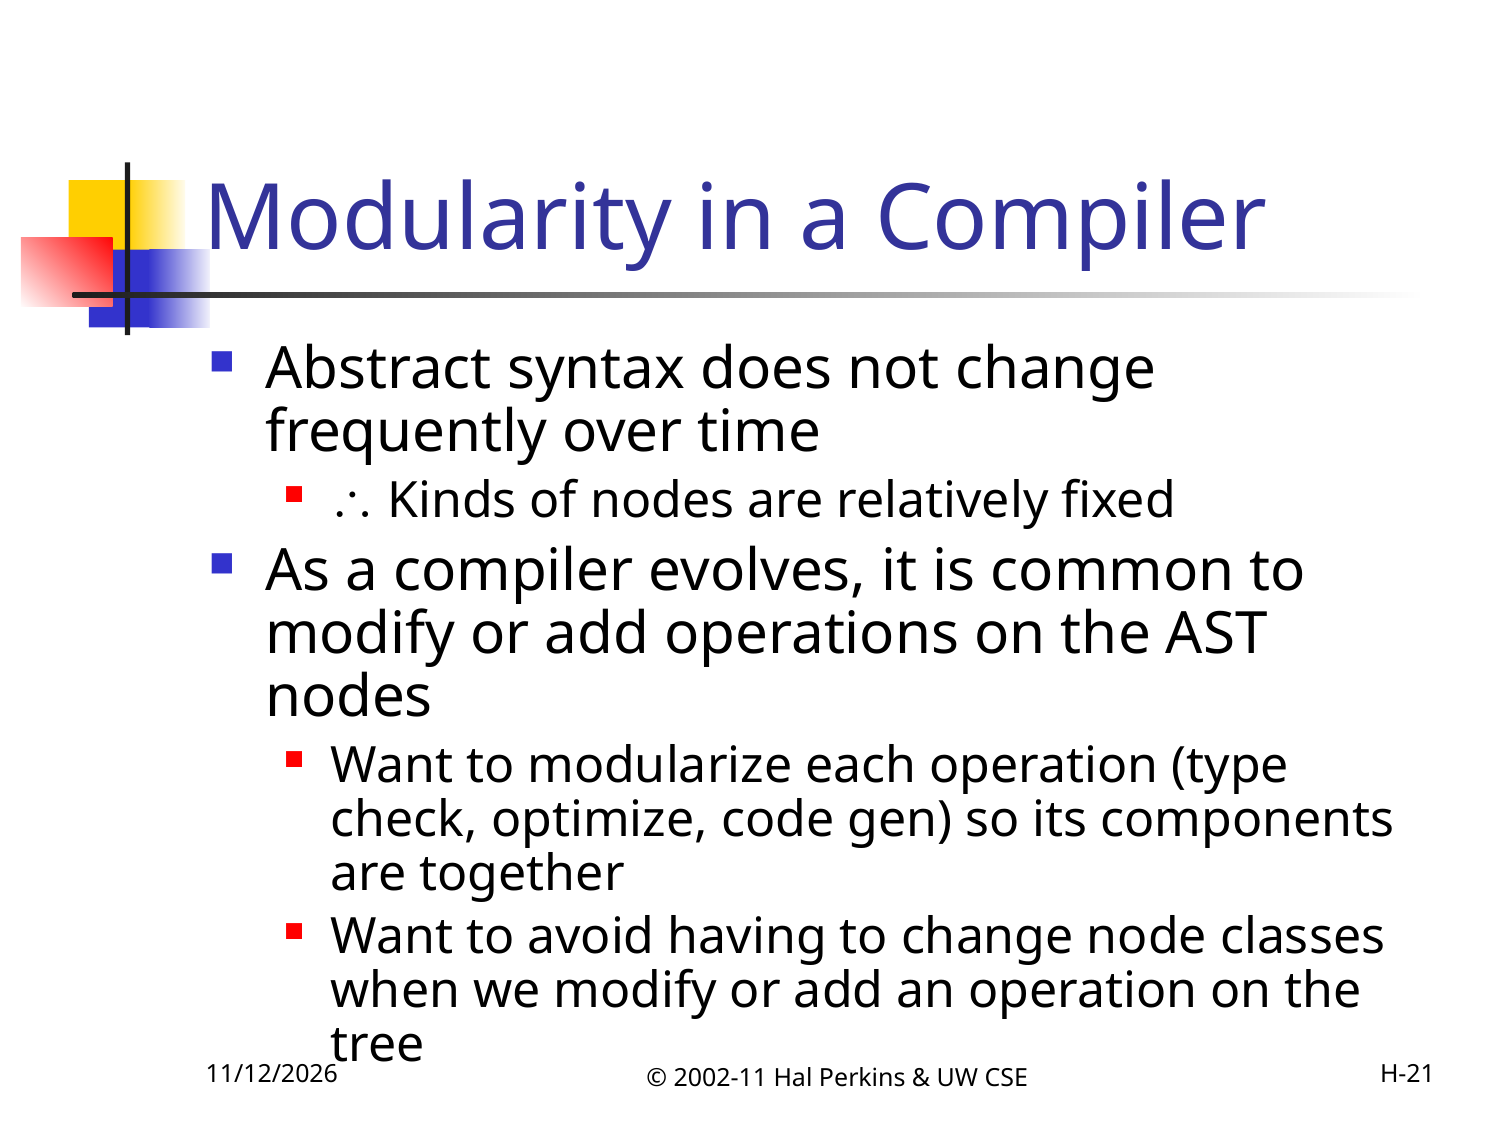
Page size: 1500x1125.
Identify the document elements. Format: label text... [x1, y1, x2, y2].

slide_number H-21 [1137, 1023, 1451, 1100]
footer © 2002-11 Hal Perkins & UW CSE [599, 1023, 1076, 1100]
title Modularity in a Compiler [188, 35, 1468, 275]
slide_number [190, 1023, 504, 1100]
list Abstract syntax does not change frequently over time  Kinds of nodes are relatively fixed As a compiler evolves, it is common to modify or add operations on the AST nodes Want to modularize each operation (type check, optimize, code gen) so its components are together Want to avoid having to change node classes when we modify or add an operation on the tree [193, 331, 1450, 1006]
